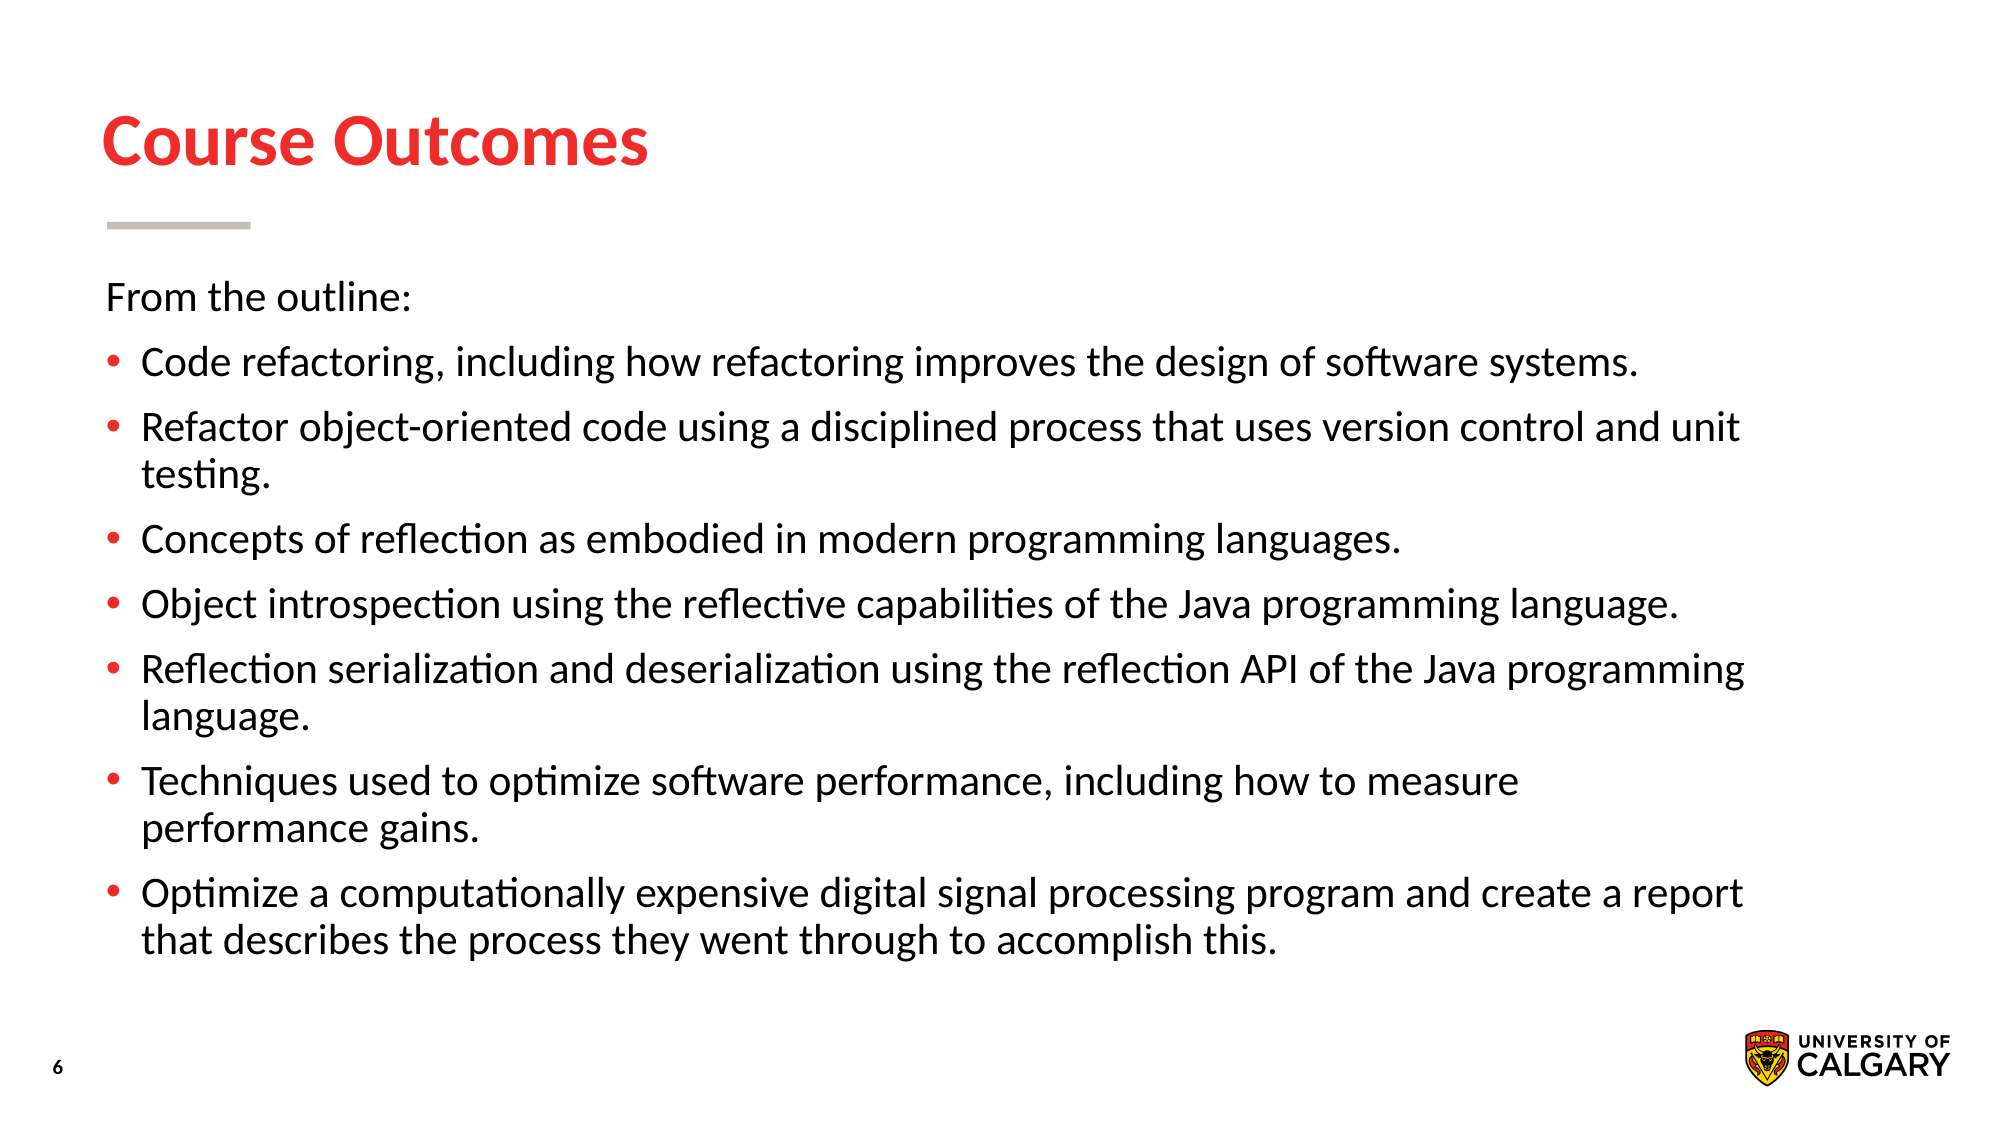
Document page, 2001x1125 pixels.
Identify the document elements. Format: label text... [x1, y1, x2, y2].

list From the outline: Code refactoring, including how refactoring improves the design of software systems. Refactor object-oriented code using a disciplined process that uses version control and unit testing. Concepts of reflection as embodied in modern programming languages. Object introspection using the reflective capabilities of the Java programming language. Reflection serialization and deserialization using the reflection API of the Java programming language. Techniques used to optimize software performance, including how to measure performance gains. Optimize a computationally expensive digital signal processing program and create a report that describes the process they went through to accomplish this. [91, 266, 1774, 981]
picture [1722, 1012, 1973, 1099]
title Course Outcomes [87, 60, 1774, 222]
